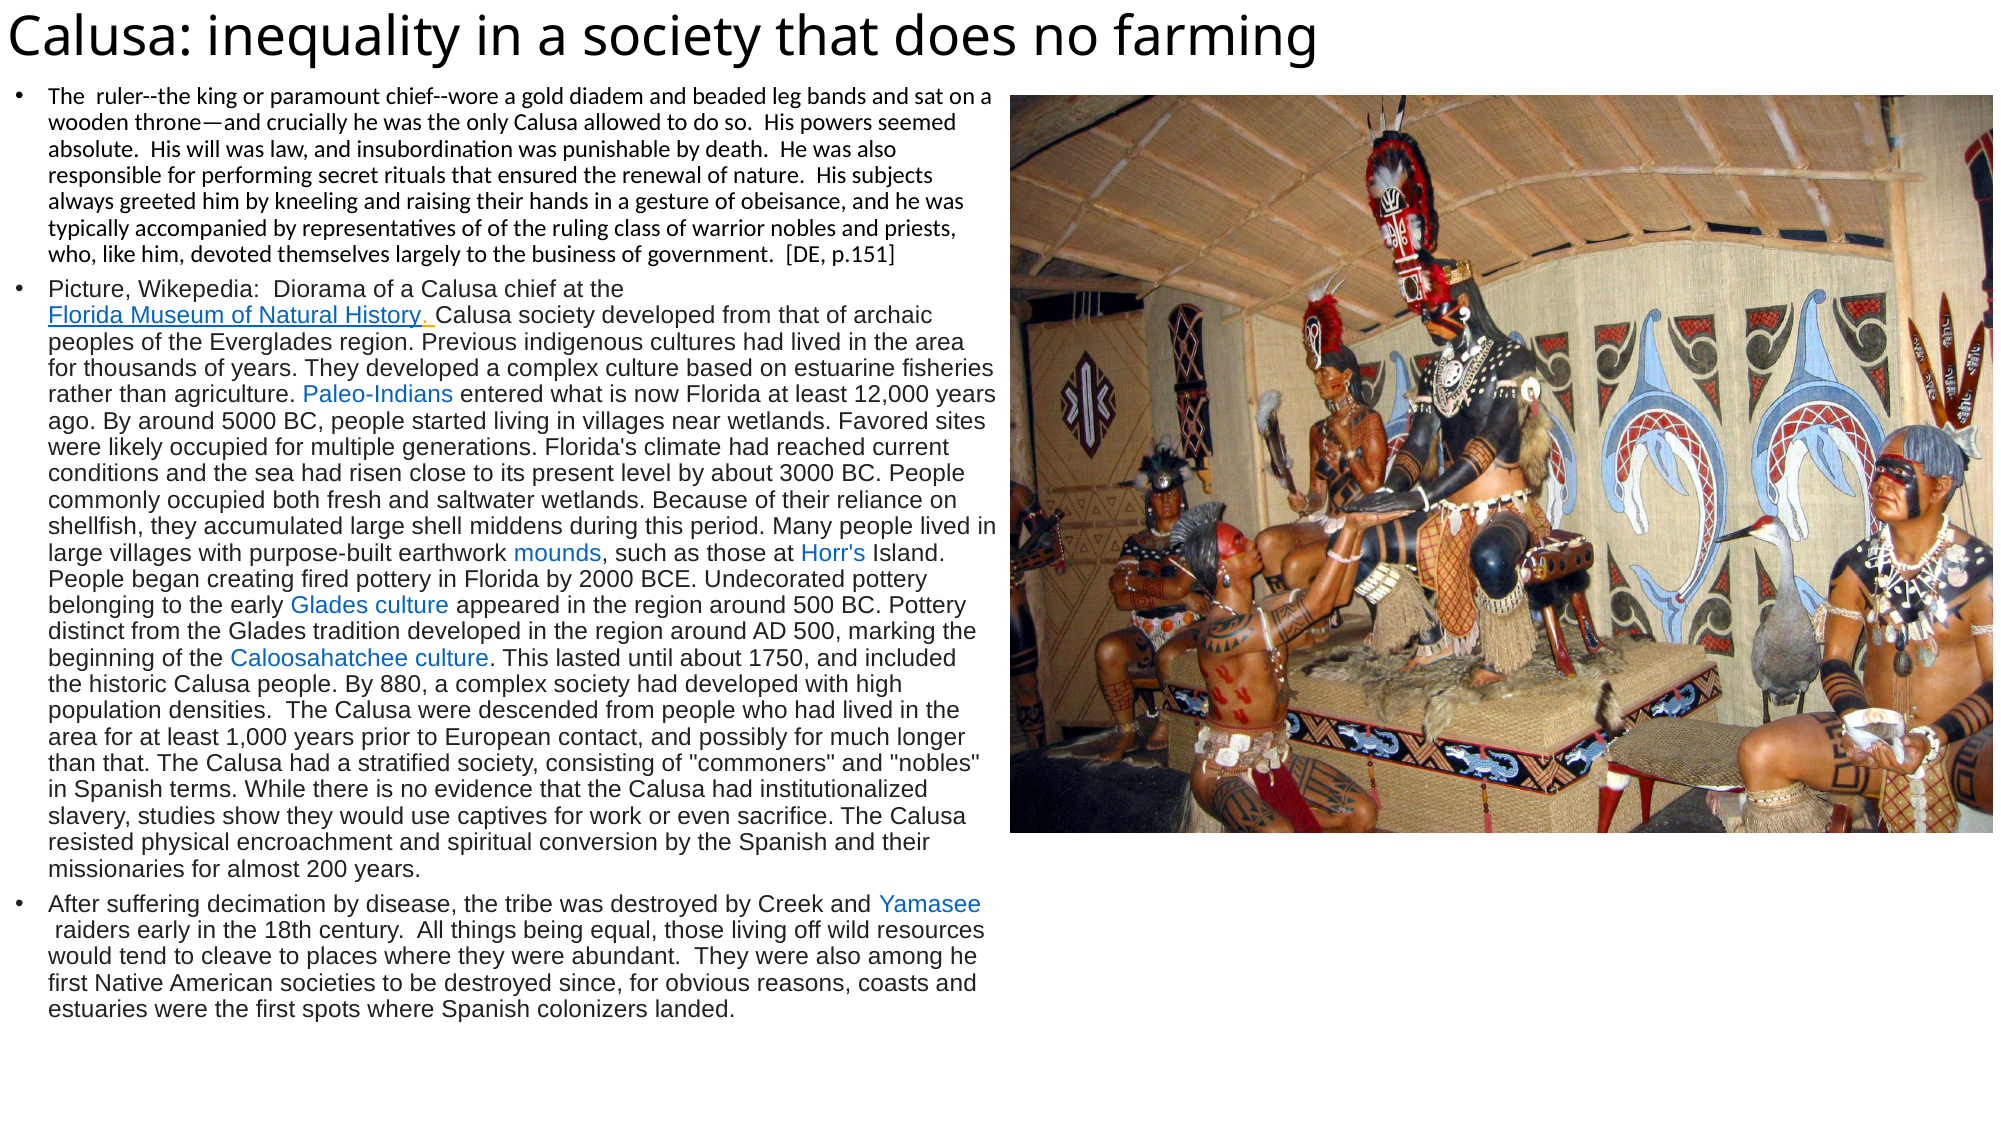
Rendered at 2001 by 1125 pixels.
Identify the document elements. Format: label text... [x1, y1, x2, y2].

list The ruler--the king or paramount chief--wore a gold diadem and beaded leg bands and sat on a wooden throne—and crucially he was the only Calusa allowed to do so. His powers seemed absolute. His will was law, and insubordination was punishable by death. He was also responsible for performing secret rituals that ensured the renewal of nature. His subjects always greeted him by kneeling and raising their hands in a gesture of obeisance, and he was typically accompanied by representatives of of the ruling class of warrior nobles and priests, who, like him, devoted themselves largely to the business of government. [DE, p.151] Picture, Wikepedia: Diorama of a Calusa chief at the Florida Museum of Natural History. Calusa society developed from that of archaic peoples of the Everglades region. Previous indigenous cultures had lived in the area for thousands of years. They developed a complex culture based on estuarine fisheries rather than agriculture. Paleo-Indians entered what is now Florida at least 12,000 years ago. By around 5000 BC, people started living in villages near wetlands. Favored sites were likely occupied for multiple generations. Florida's climate had reached current conditions and the sea had risen close to its present level by about 3000 BC. People commonly occupied both fresh and saltwater wetlands. Because of their reliance on shellfish, they accumulated large shell middens during this period. Many people lived in large villages with purpose-built earthwork mounds, such as those at Horr's Island. People began creating fired pottery in Florida by 2000 BCE. Undecorated pottery belonging to the early Glades culture appeared in the region around 500 BC. Pottery distinct from the Glades tradition developed in the region around AD 500, marking the beginning of the Caloosahatchee culture. This lasted until about 1750, and included the historic Calusa people. By 880, a complex society had developed with high population densities. The Calusa were descended from people who had lived in the area for at least 1,000 years prior to European contact, and possibly for much longer than that. The Calusa had a stratified society, consisting of "commoners" and "nobles" in Spanish terms. While there is no evidence that the Calusa had institutionalized slavery, studies show they would use captives for work or even sacrifice. The Calusa resisted physical encroachment and spiritual conversion by the Spanish and their missionaries for almost 200 years. After suffering decimation by disease, the tribe was destroyed by Creek and Yamasee raiders early in the 18th century. All things being equal, those living off wild resources would tend to cleave to places where they were abundant. They were also among he first Native American societies to be destroyed since, for obvious reasons, coasts and estuaries were the first spots where Spanish colonizers landed. [0, 75, 1013, 1049]
title Calusa: inequality in a society that does no farming [0, 0, 2000, 76]
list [1010, 95, 1993, 833]
